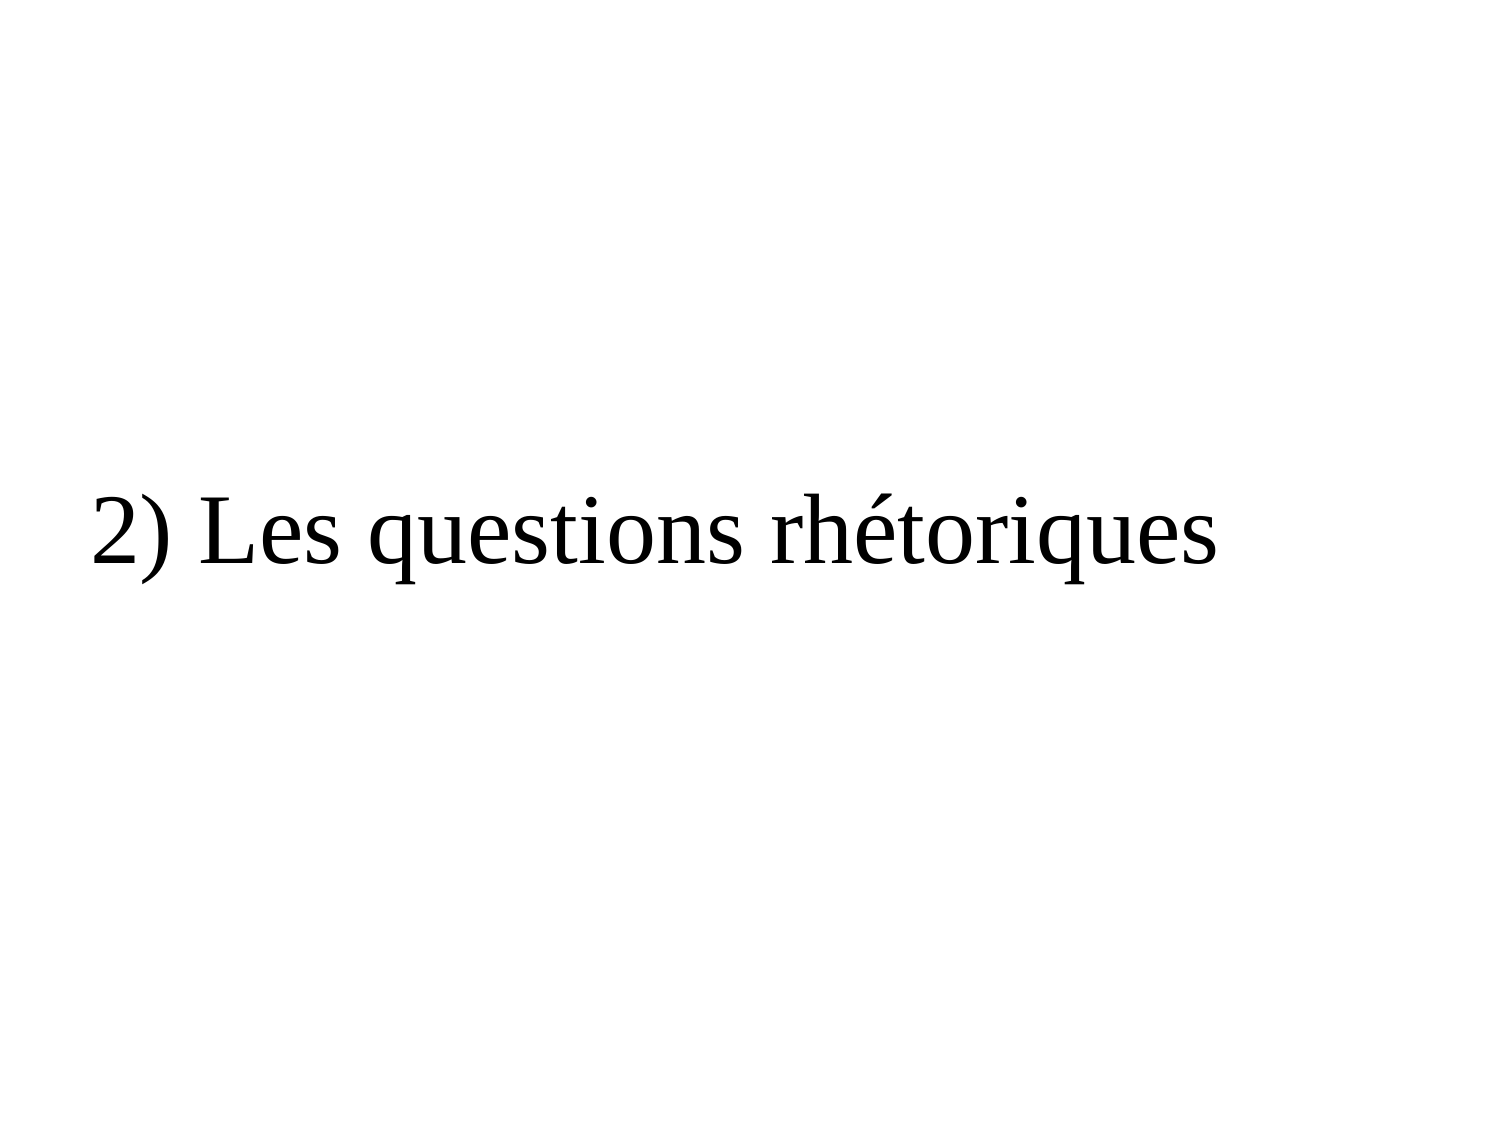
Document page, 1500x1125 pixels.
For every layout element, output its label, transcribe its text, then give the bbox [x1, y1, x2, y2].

list 2) Les questions rhétoriques [75, 262, 1425, 1005]
